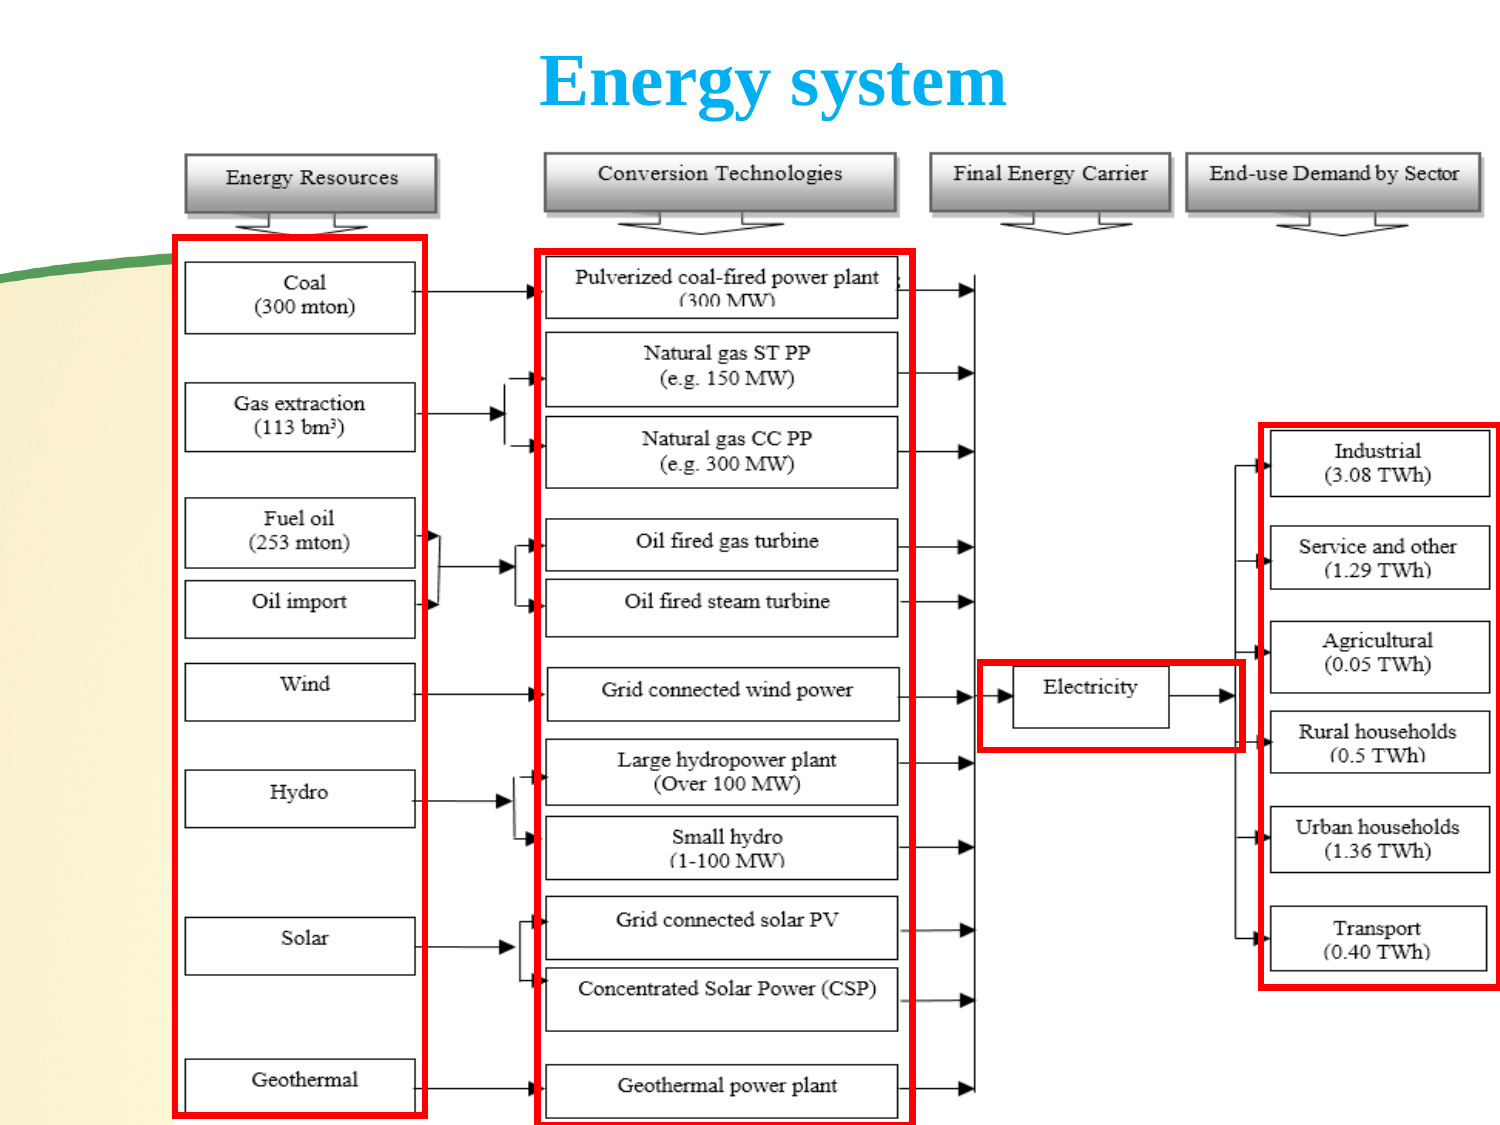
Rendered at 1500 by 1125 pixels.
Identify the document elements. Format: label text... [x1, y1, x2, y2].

text_box Energy system [186, 23, 1362, 139]
picture [174, 141, 1500, 1125]
